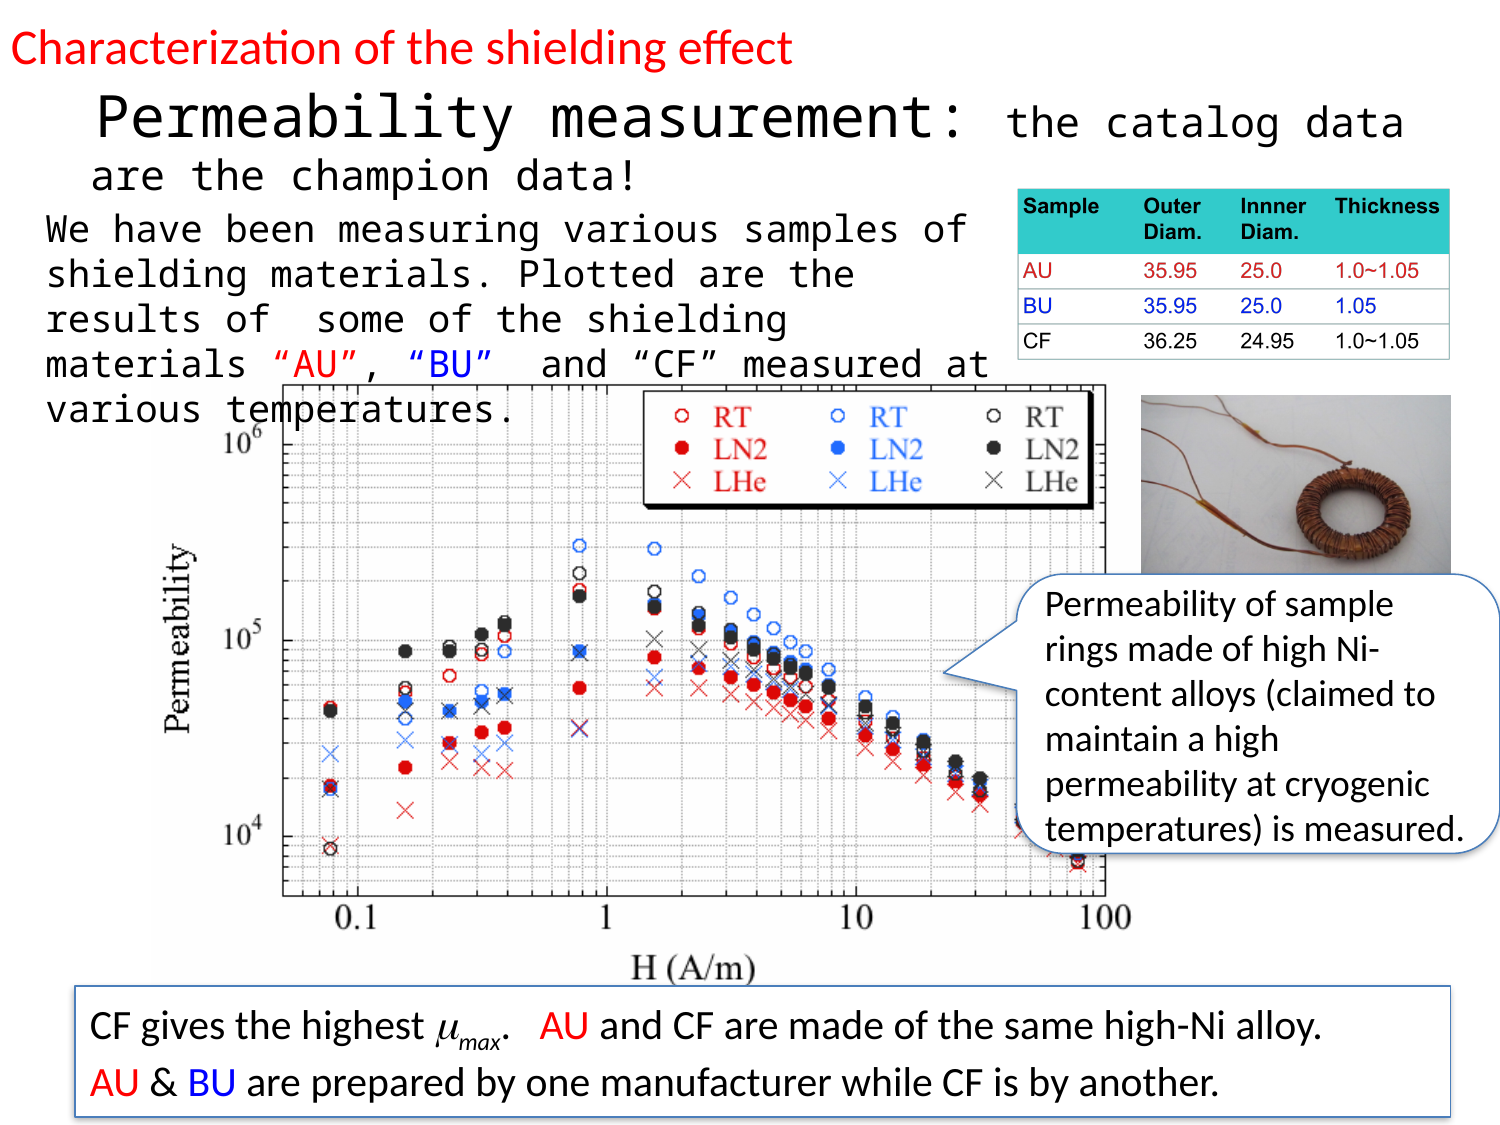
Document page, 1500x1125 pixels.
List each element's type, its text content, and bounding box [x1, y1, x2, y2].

picture [1141, 394, 1451, 575]
text_box Permeability of sample rings made of high Ni-content alloys (claimed to maintain a high permeability at cryogenic temperatures) is measured. [1144, 573, 1500, 855]
text_box We have been measuring various samples of shielding materials. Plotted are the results of some of the shielding materials “AU”, “BU” and “CF” measured at various temperatures. [30, 198, 1011, 438]
picture [150, 187, 1451, 995]
text_box CF gives the highest mmax. AU and CF are made of the same high-Ni alloy. AU & BU are prepared by one manufacturer while CF is by another. [74, 985, 1451, 1118]
title Permeability measurement: the catalog data are the champion data! [75, 45, 1425, 198]
text_box Characterization of the shielding effect [0, 7, 820, 82]
